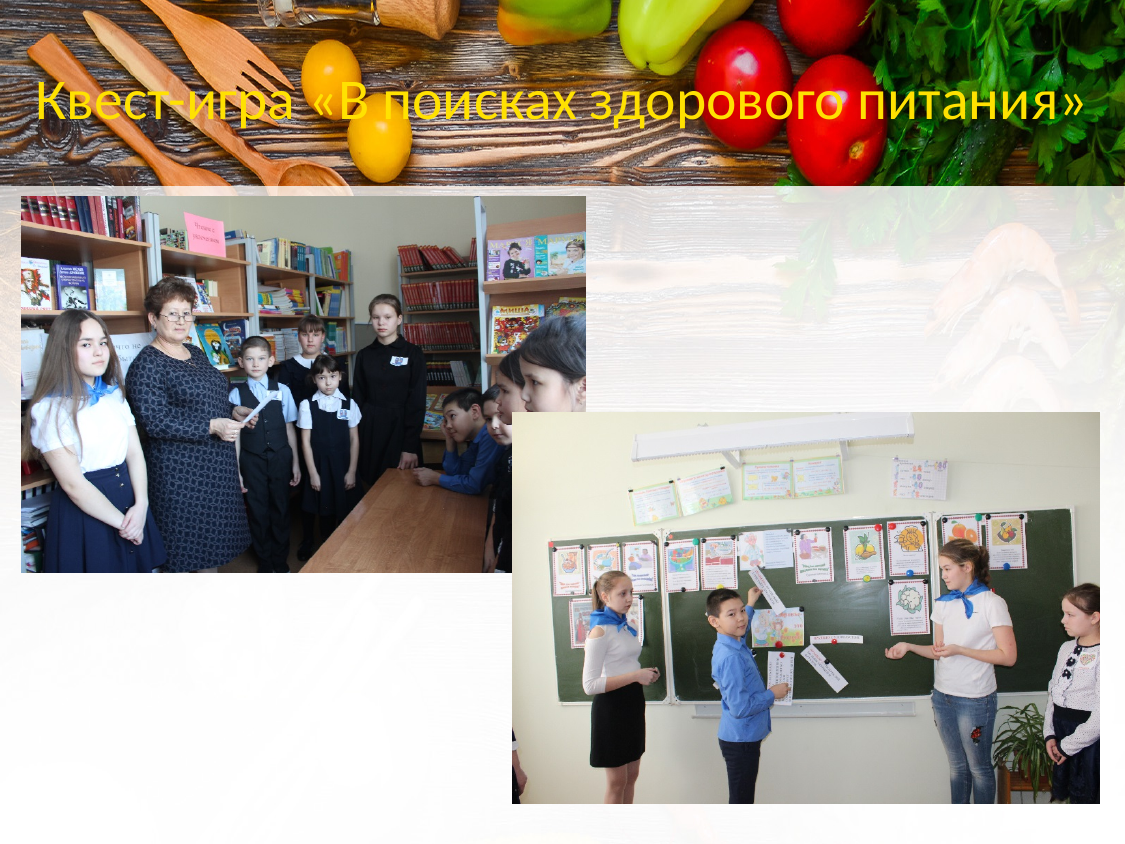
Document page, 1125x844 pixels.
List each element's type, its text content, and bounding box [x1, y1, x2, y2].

title Квест-игра «В поисках здорового питания» [11, 46, 1114, 147]
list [21, 196, 586, 573]
picture [0, 0, 1125, 844]
